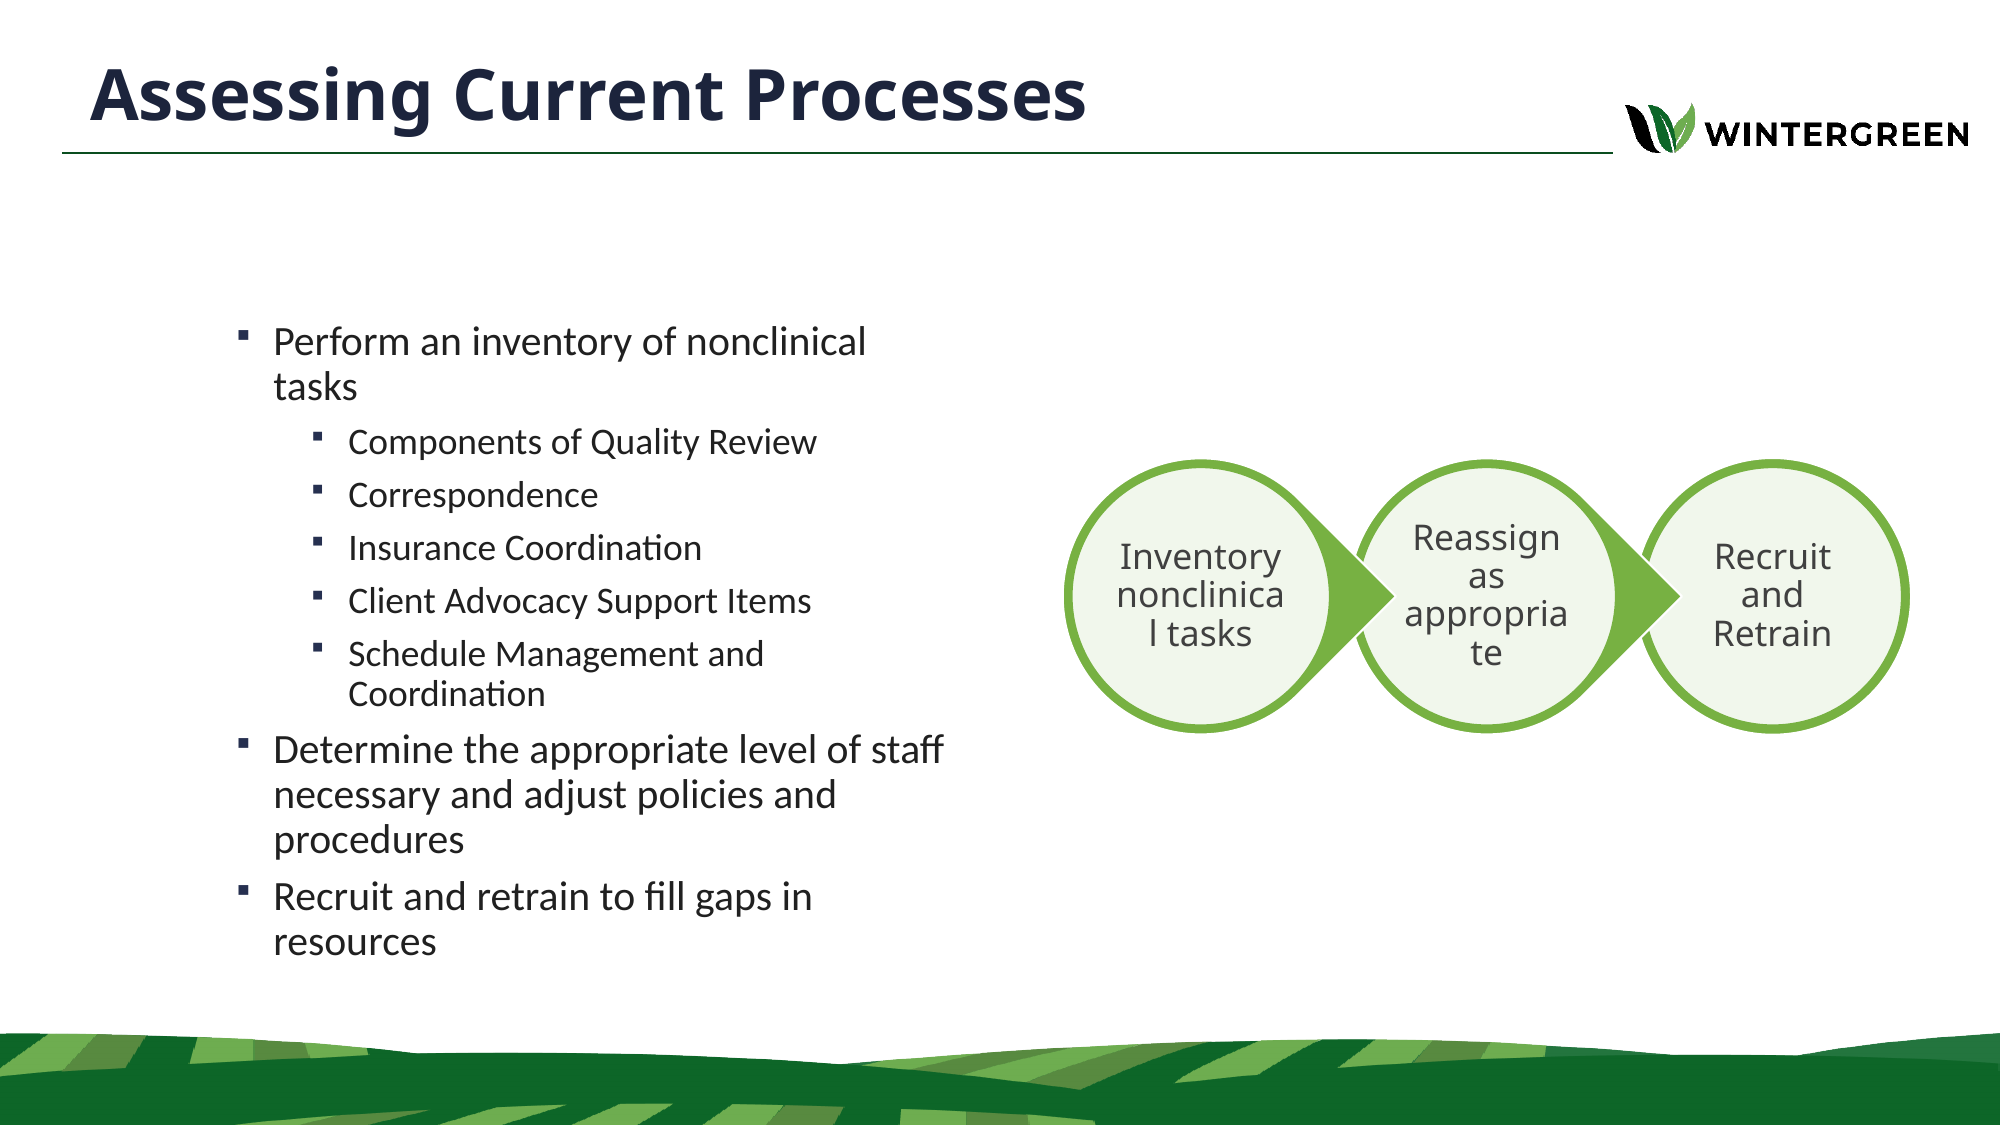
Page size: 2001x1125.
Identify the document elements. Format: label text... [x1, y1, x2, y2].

title Assessing Current Processes [75, 45, 1635, 144]
picture [0, 1025, 2000, 1125]
picture [1625, 102, 1968, 153]
list Perform an inventory of nonclinical tasks Components of Quality Review Correspondence Insurance Coordination Client Advocacy Support Items Schedule Management and Coordination Determine the appropriate level of staff necessary and adjust policies and procedures Recruit and retrain to fill gaps in resources [219, 311, 970, 989]
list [999, 204, 1917, 989]
